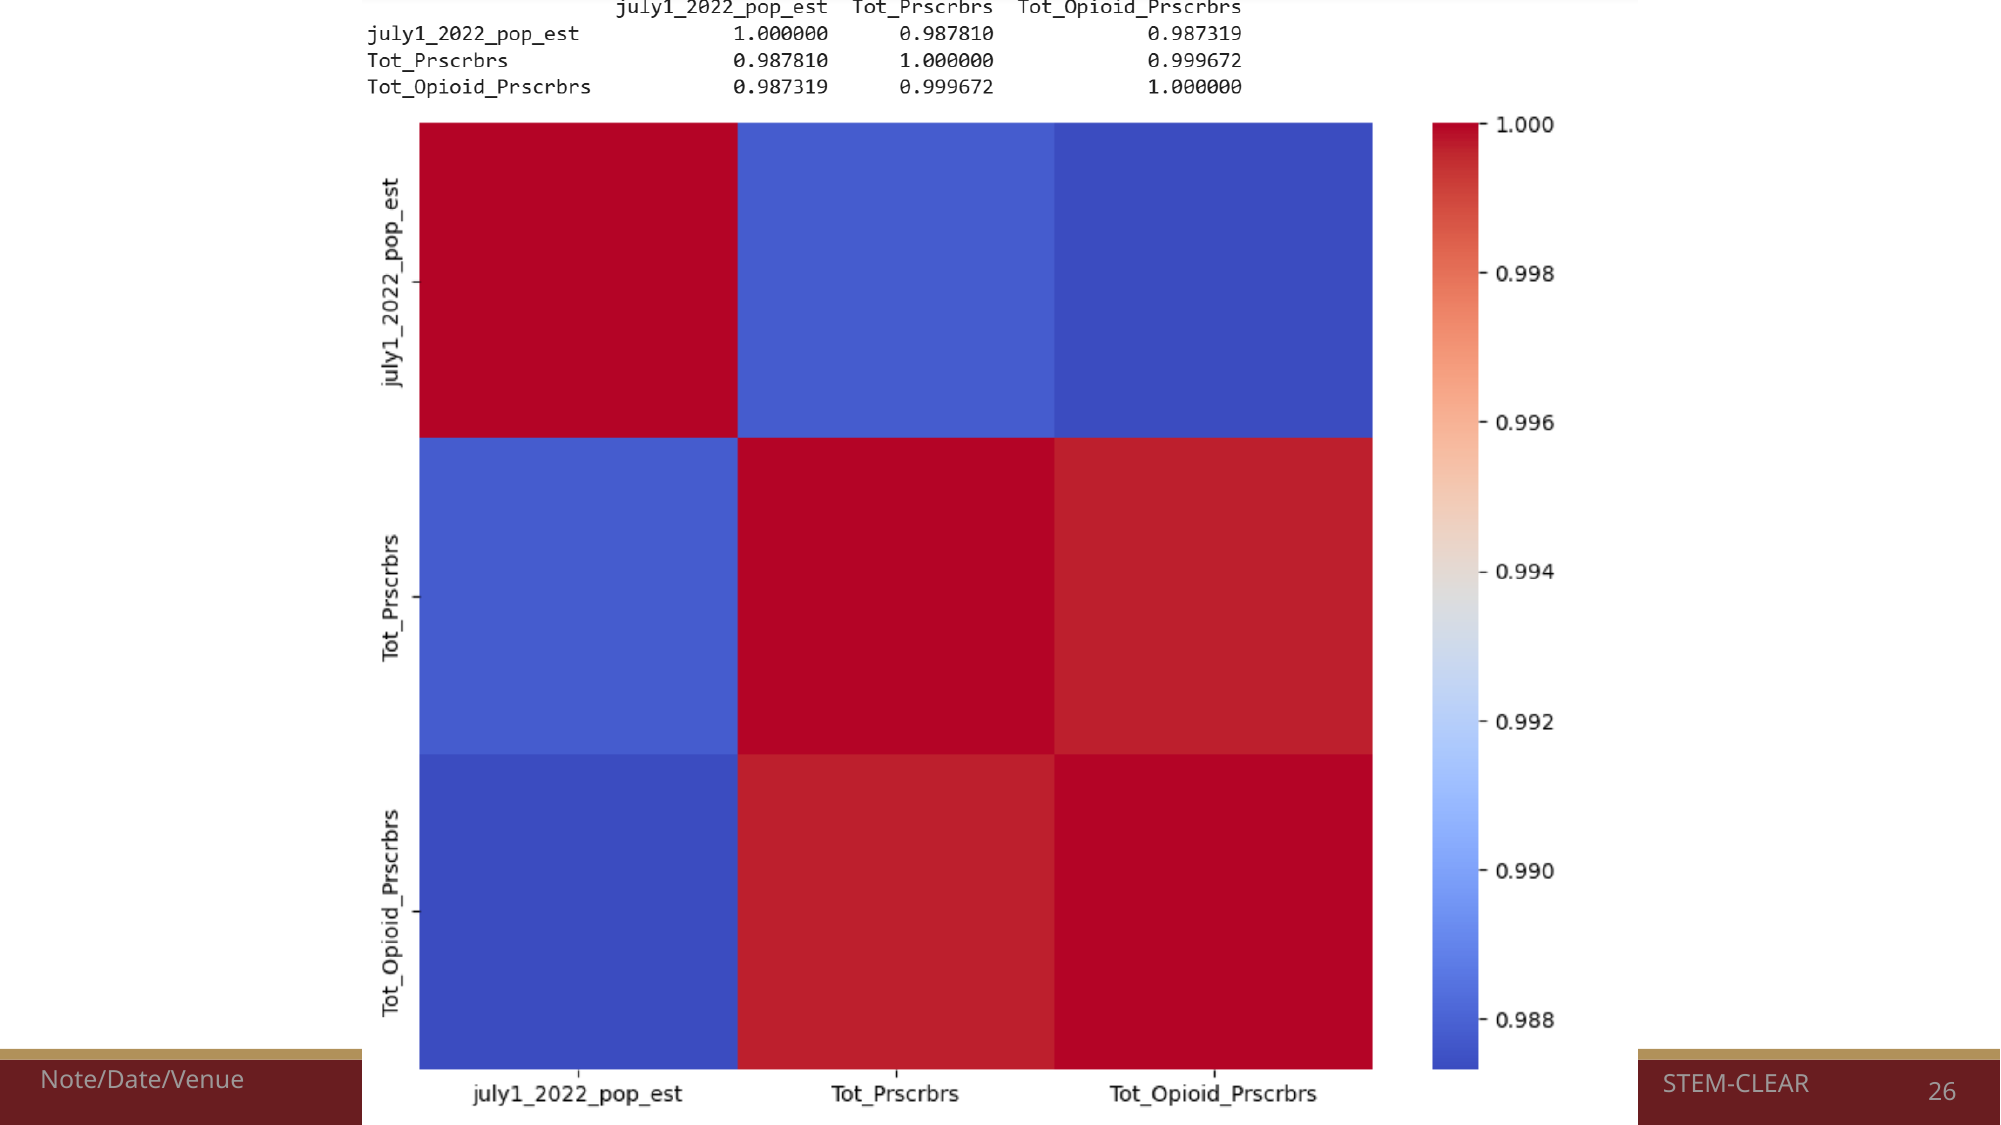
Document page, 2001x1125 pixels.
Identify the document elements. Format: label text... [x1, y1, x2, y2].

picture [362, 0, 1638, 1125]
slide_number Note/Date/Venue [25, 1048, 362, 1109]
slide_number 26 [1913, 1062, 1988, 1123]
footer STEM-CLEAR [1638, 1054, 1825, 1115]
